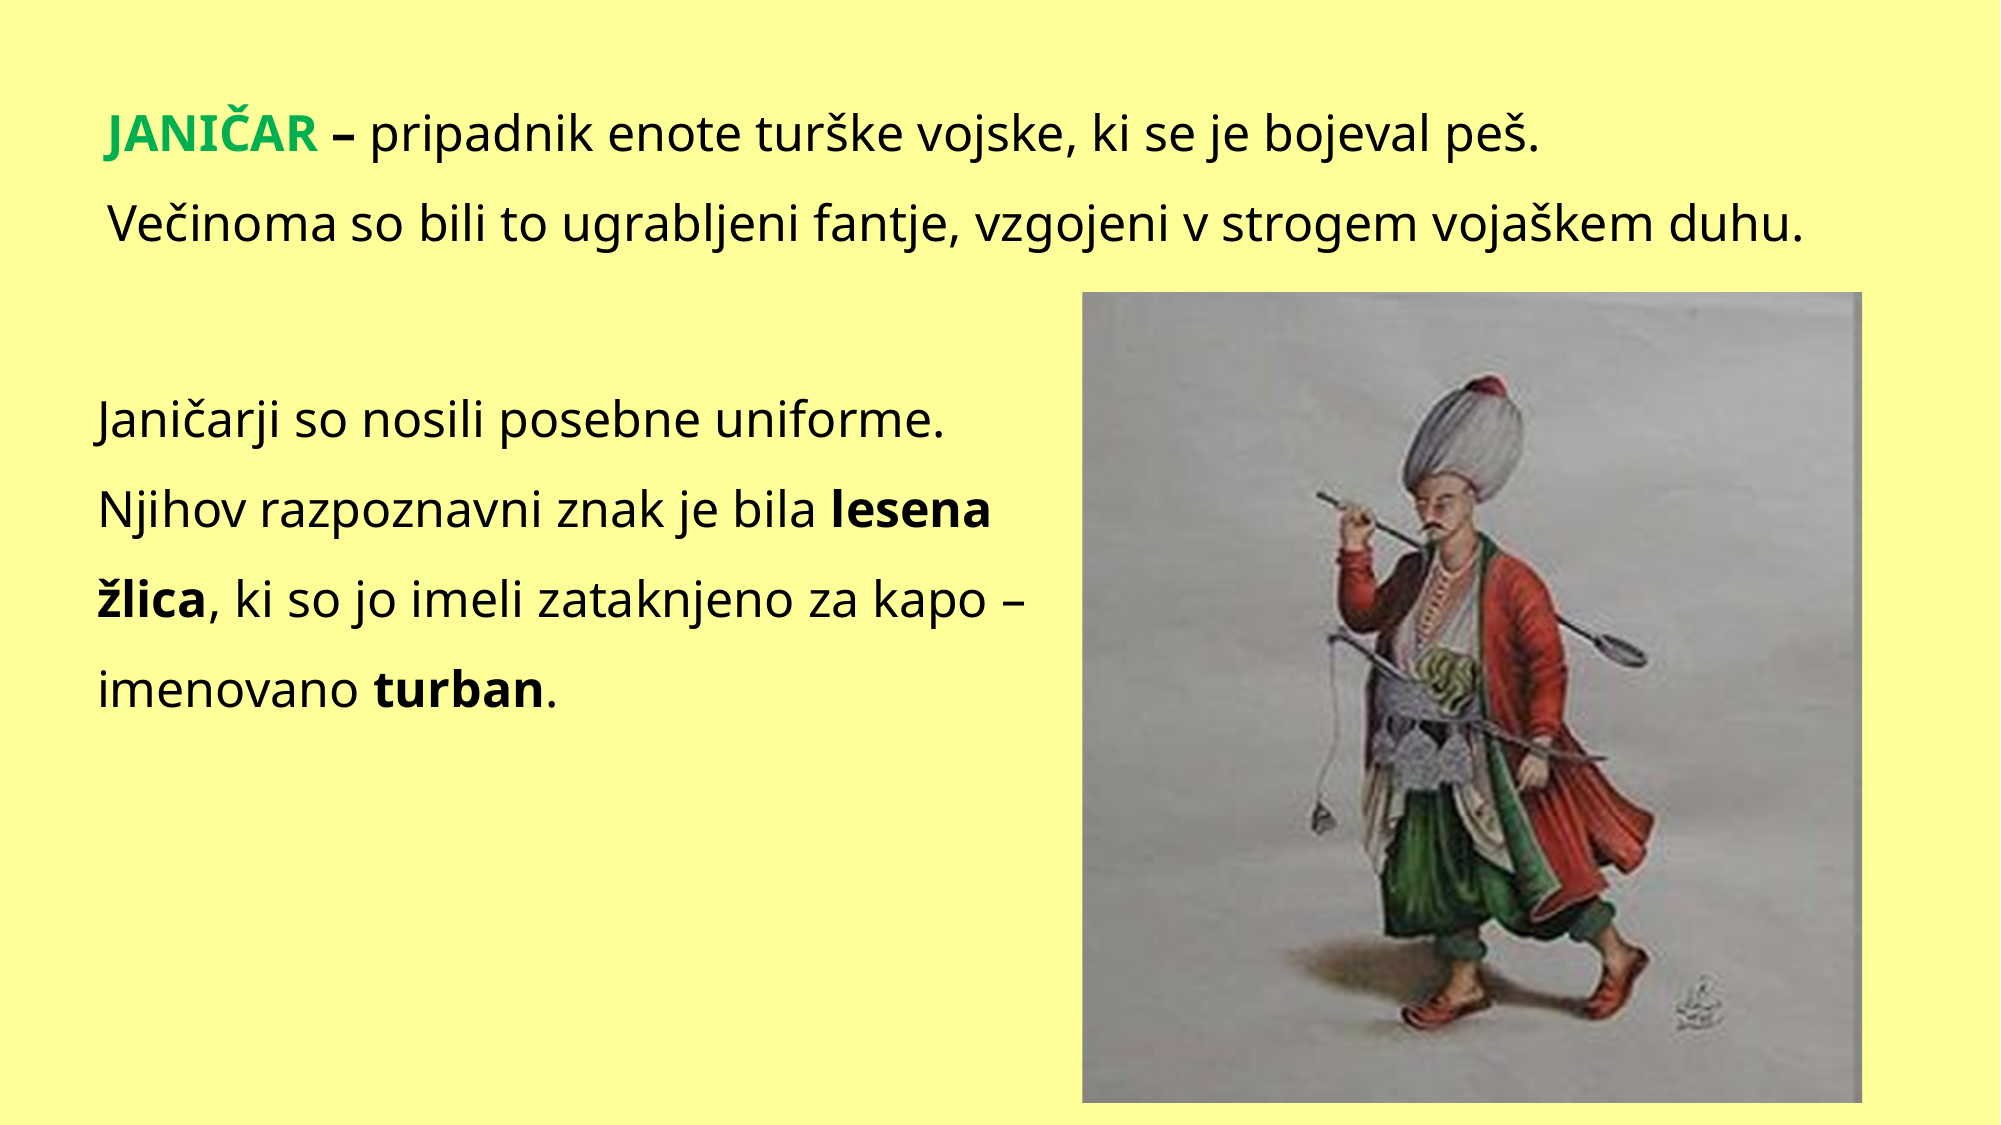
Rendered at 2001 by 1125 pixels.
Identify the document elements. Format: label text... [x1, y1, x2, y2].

text_box Janičarji so nosili posebne uniforme. Njihov razpoznavni znak je bila lesena žlica, ki so jo imeli zataknjeno za kapo – imenovano turban. [82, 349, 1077, 725]
text_box JANIČAR – pripadnik enote turške vojske, ki se je bojeval peš. Večinoma so bili to ugrabljeni fantje, vzgojeni v strogem vojaškem duhu. [93, 64, 1959, 259]
picture [1082, 292, 1863, 1104]
